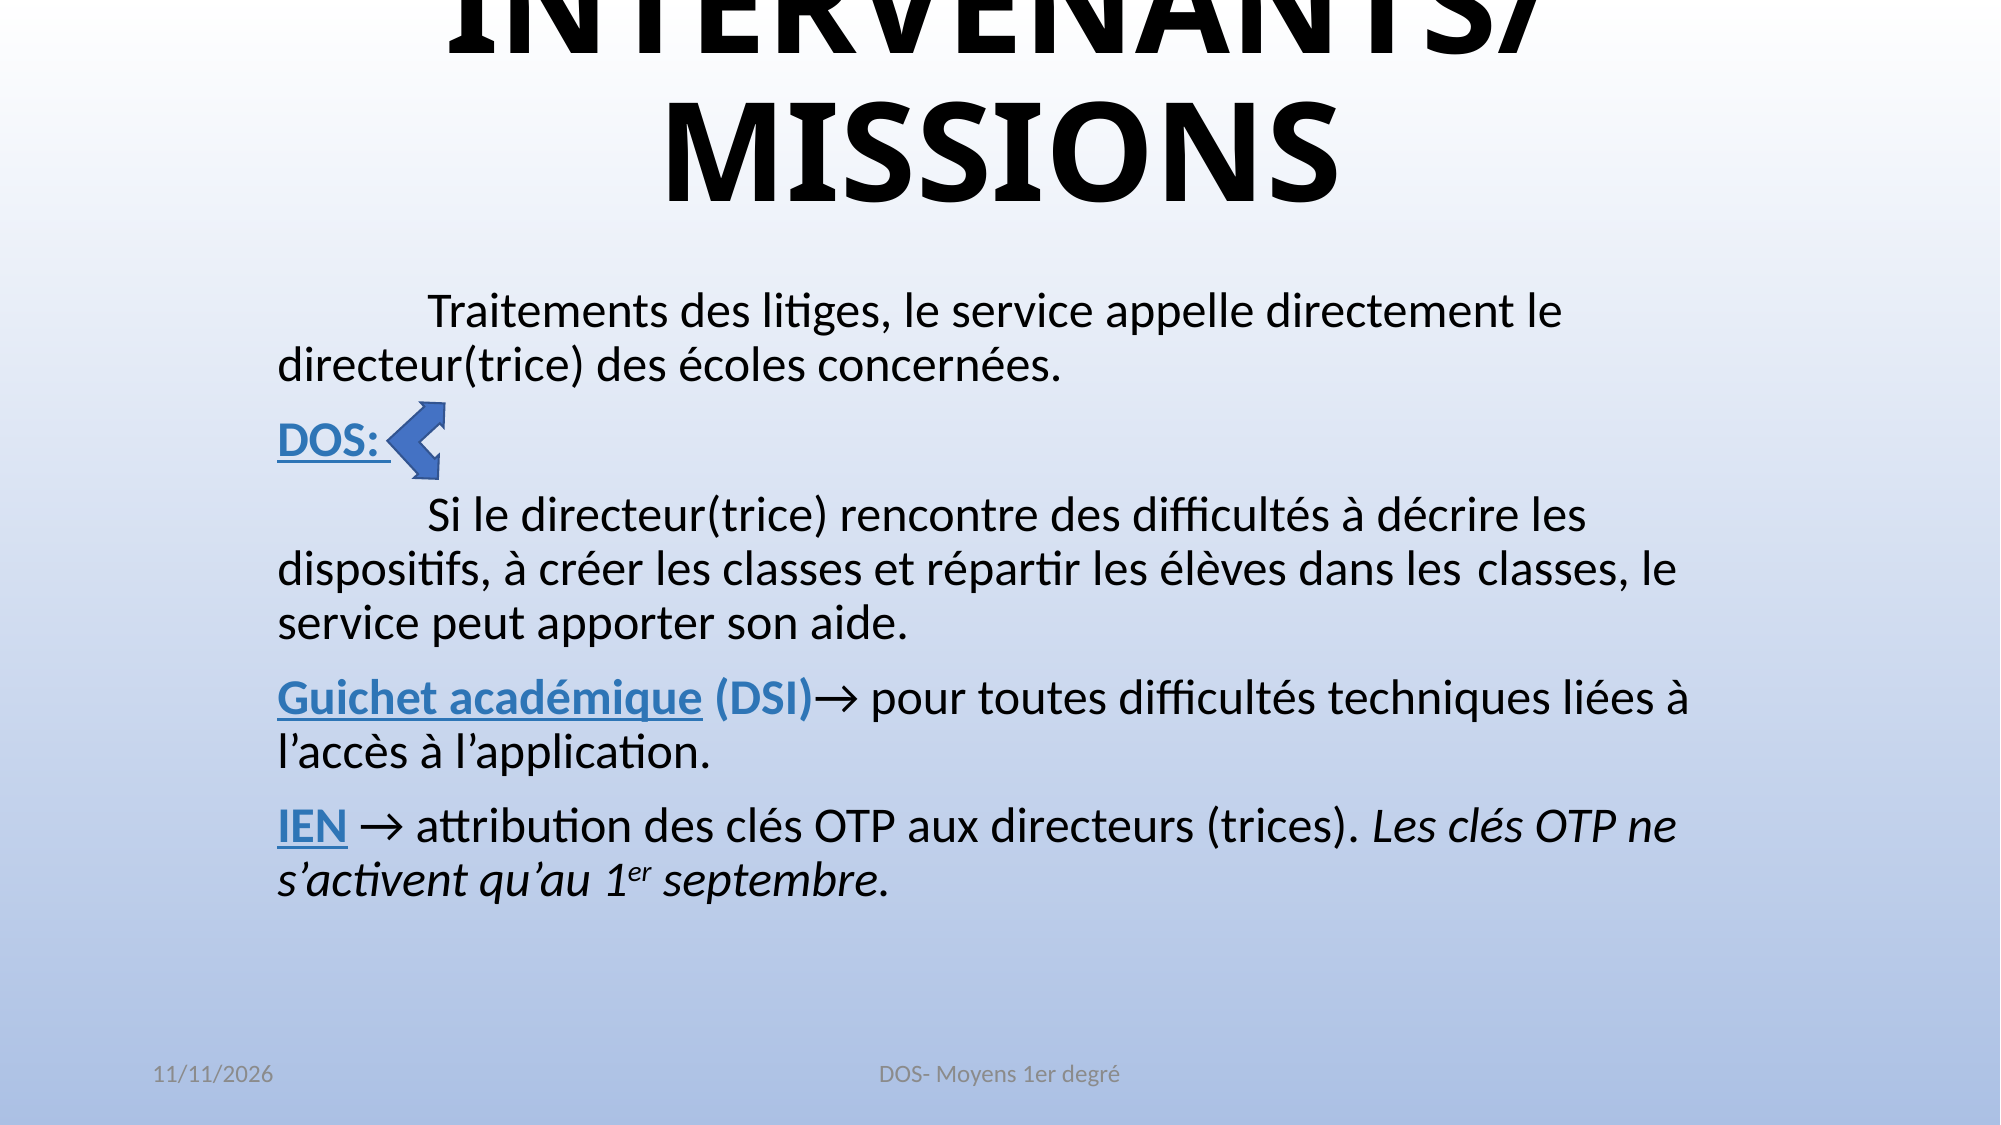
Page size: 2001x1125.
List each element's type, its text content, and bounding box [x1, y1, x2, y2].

text_box [385, 401, 446, 480]
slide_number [137, 1042, 588, 1103]
title INTERVENANTS/ MISSIONS [249, 109, 1750, 239]
footer DOS- Moyens 1er degré [662, 1042, 1338, 1103]
subtitle Traitements des litiges, le service appelle directement le directeur(trice) des écoles concernées. DOS: Si le directeur(trice) rencontre des difficultés à décrire les dispositifs, à créer les classes et répartir les élèves dans les classes, le service peut apporter son aide. Guichet académique (DSI)→ pour toutes difficultés techniques liées à l’accès à l’application. IEN → attribution des clés OTP aux directeurs (trices). Les clés OTP ne s’activent qu’au 1er septembre. [262, 277, 1763, 1043]
